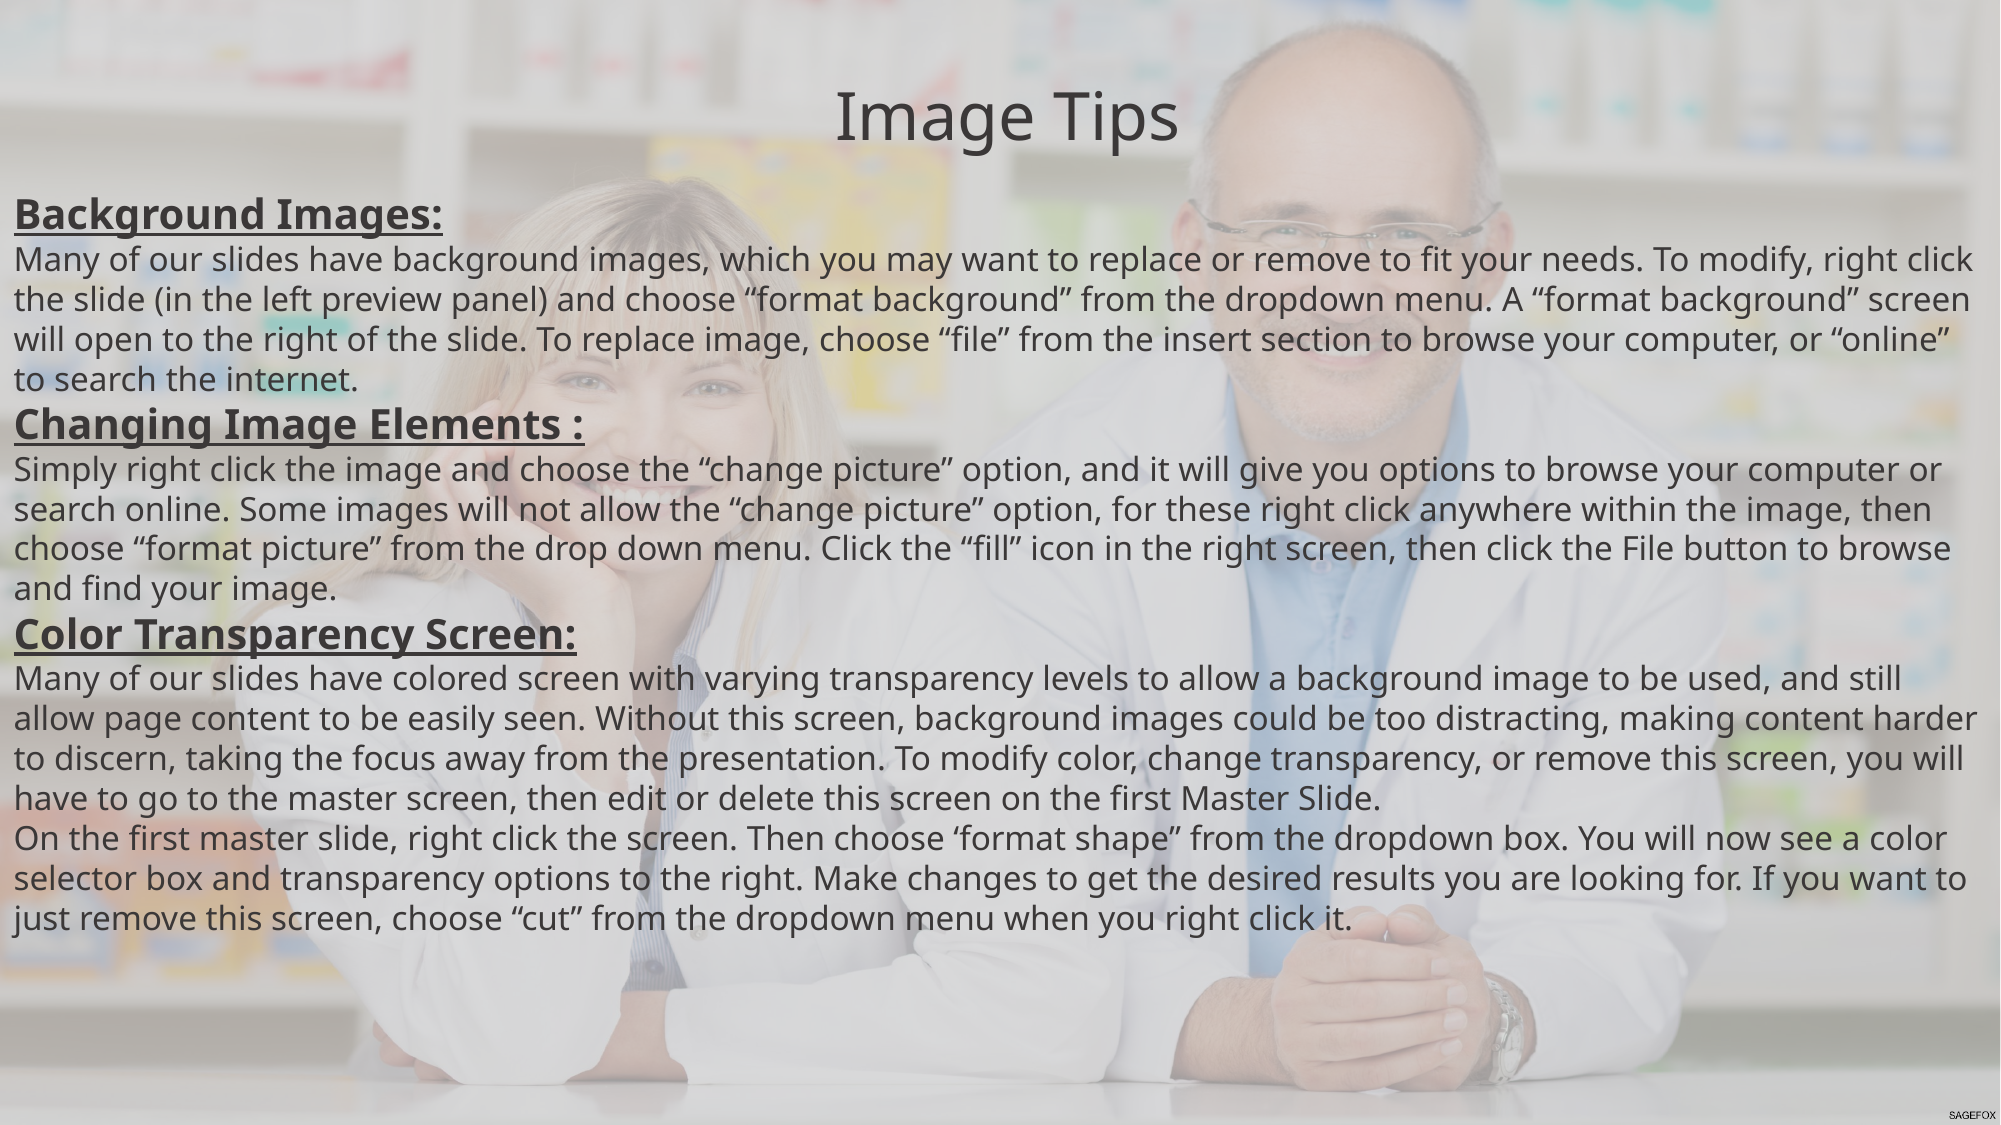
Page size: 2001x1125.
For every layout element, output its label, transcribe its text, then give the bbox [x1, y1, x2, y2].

title Image Tips [597, 59, 1420, 177]
text_box Background Images: Many of our slides have background images, which you may want to replace or remove to fit your needs. To modify, right click the slide (in the left preview panel) and choose “format background” from the dropdown menu. A “format background” screen will open to the right of the slide. To replace image, choose “file” from the insert section to browse your computer, or “online” to search the internet. Changing Image Elements : Simply right click the image and choose the “change picture” option, and it will give you options to browse your computer or search online. Some images will not allow the “change picture” option, for these right click anywhere within the image, then choose “format picture” from the drop down menu. Click the “fill” icon in the right screen, then click the File button to browse and find your image. Color Transparency Screen: Many of our slides have colored screen with varying transparency levels to allow a background image to be used, and still allow page content to be easily seen. Without this screen, background images could be too distracting, making content harder to discern, taking the focus away from the presentation. To modify color, change transparency, or remove this screen, you will have to go to the master screen, then edit or delete this screen on the first Master Slide. On the first master slide, right click the screen. Then choose ‘format shape” from the dropdown box. You will now see a color selector box and transparency options to the right. Make changes to get the desired results you are looking for. If you want to just remove this screen, choose “cut” from the dropdown menu when you right click it. [0, 0, 2000, 1125]
